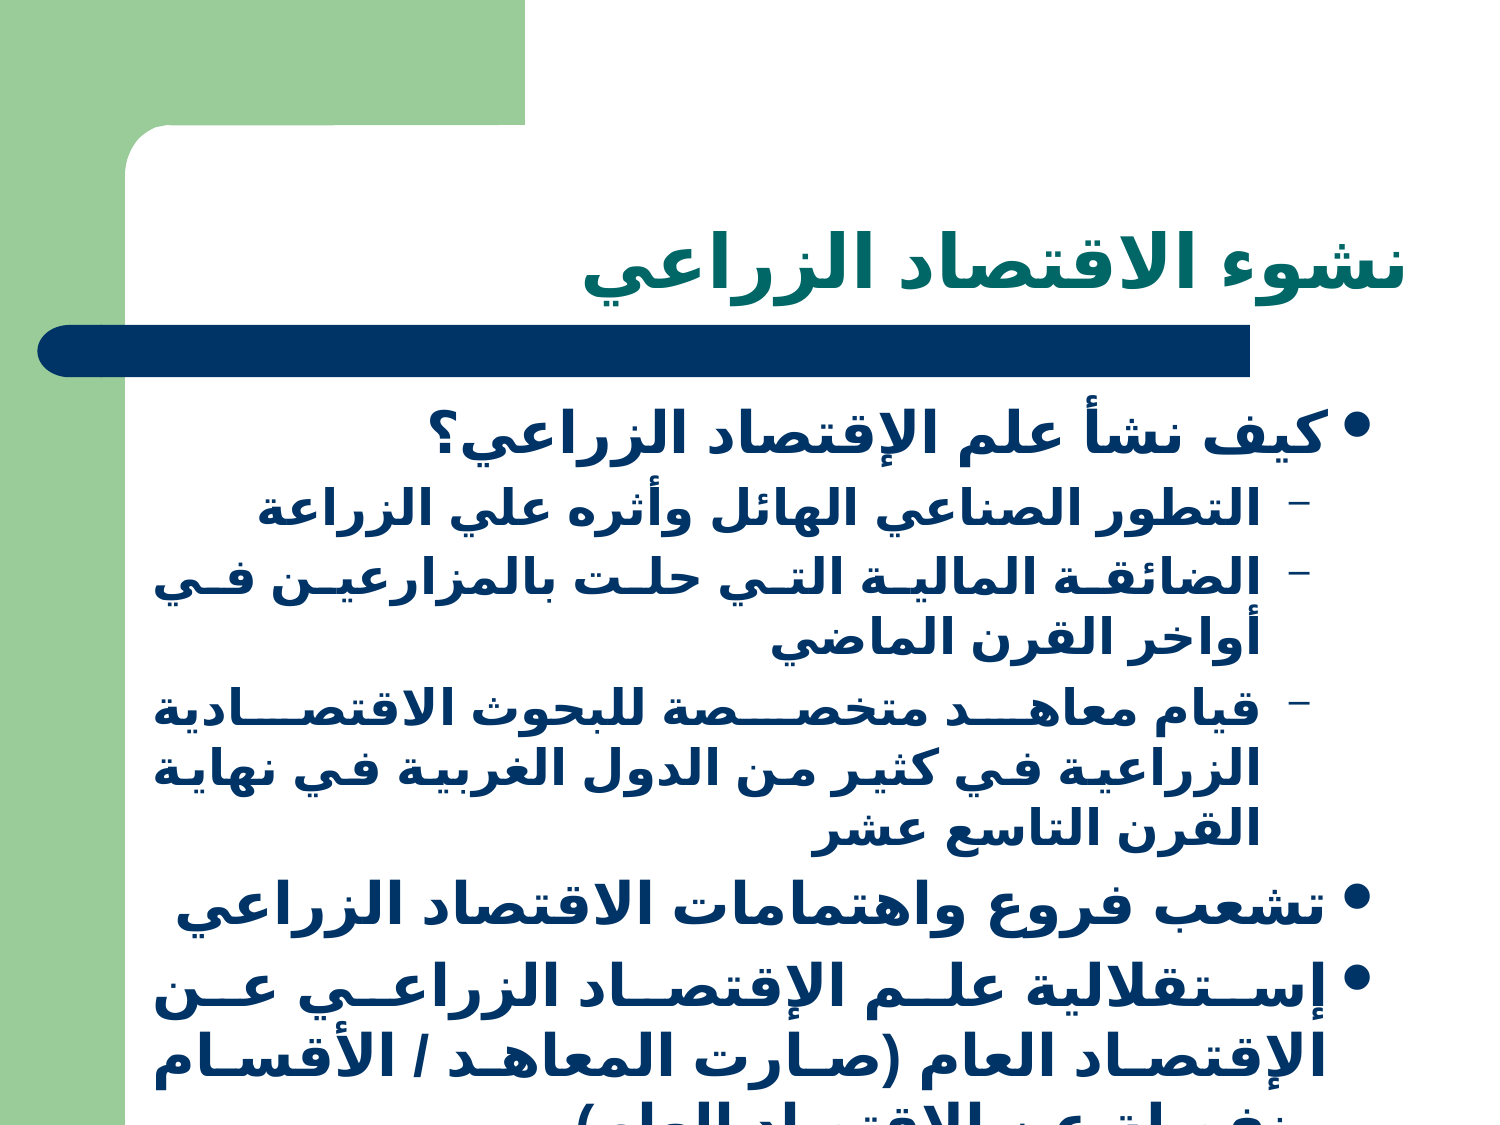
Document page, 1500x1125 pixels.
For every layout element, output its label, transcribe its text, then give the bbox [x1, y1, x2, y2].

list كيف نشأ علم الإقتصاد الزراعي؟ التطور الصناعي الهائل وأثره علي الزراعة الضائقة المالية التي حلت بالمزارعين في أواخر القرن الماضي قيام معاهد متخصصة للبحوث الاقتصادية الزراعية في كثير من الدول الغربية في نهاية القرن التاسع عشر تشعب فروع واهتمامات الاقتصاد الزراعي إستقلالية علم الإقتصاد الزراعي عن الإقتصاد العام (صارت المعاهد / الأقسام منفصلة عن الاقتصاد العام) [137, 387, 1400, 999]
title نشوء الاقتصاد الزراعي [124, 124, 1426, 313]
